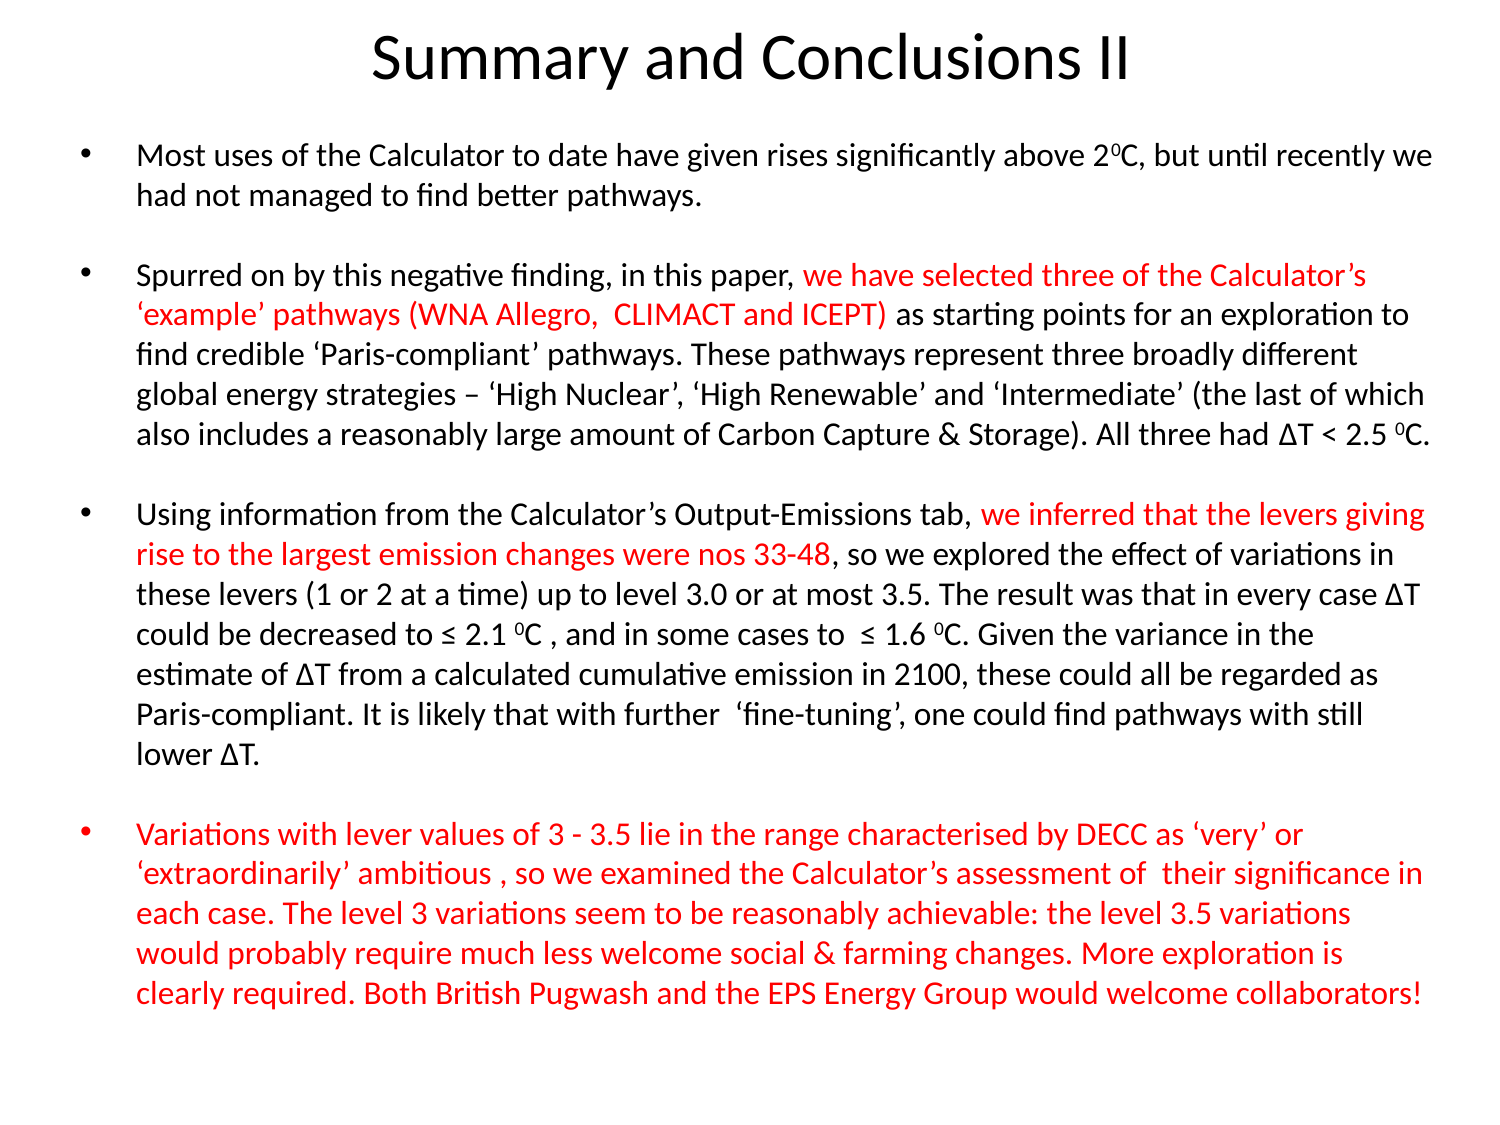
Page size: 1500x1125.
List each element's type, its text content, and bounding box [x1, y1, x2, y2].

title Summary and Conclusions II [76, 0, 1427, 125]
list Most uses of the Calculator to date have given rises significantly above 20C, but until recently we had not managed to find better pathways. Spurred on by this negative finding, in this paper, we have selected three of the Calculator’s ‘example’ pathways (WNA Allegro, CLIMACT and ICEPT) as starting points for an exploration to find credible ‘Paris-compliant’ pathways. These pathways represent three broadly different global energy strategies – ‘High Nuclear’, ‘High Renewable’ and ‘Intermediate’ (the last of which also includes a reasonably large amount of Carbon Capture & Storage). All three had ΔT < 2.5 0C. Using information from the Calculator’s Output-Emissions tab, we inferred that the levers giving rise to the largest emission changes were nos 33-48, so we explored the effect of variations in these levers (1 or 2 at a time) up to level 3.0 or at most 3.5. The result was that in every case ΔT could be decreased to ≤ 2.1 0C , and in some cases to ≤ 1.6 0C. Given the variance in the estimate of ΔT from a calculated cumulative emission in 2100, these could all be regarded as Paris-compliant. It is likely that with further ‘fine-tuning’, one could find pathways with still lower ΔT. Variations with lever values of 3 - 3.5 lie in the range characterised by DECC as ‘very’ or ‘extraordinarily’ ambitious , so we examined the Calculator’s assessment of their significance in each case. The level 3 variations seem to be reasonably achievable: the level 3.5 variations would probably require much less welcome social & farming changes. More exploration is clearly required. Both British Pugwash and the EPS Energy Group would welcome collaborators! [64, 125, 1451, 1071]
